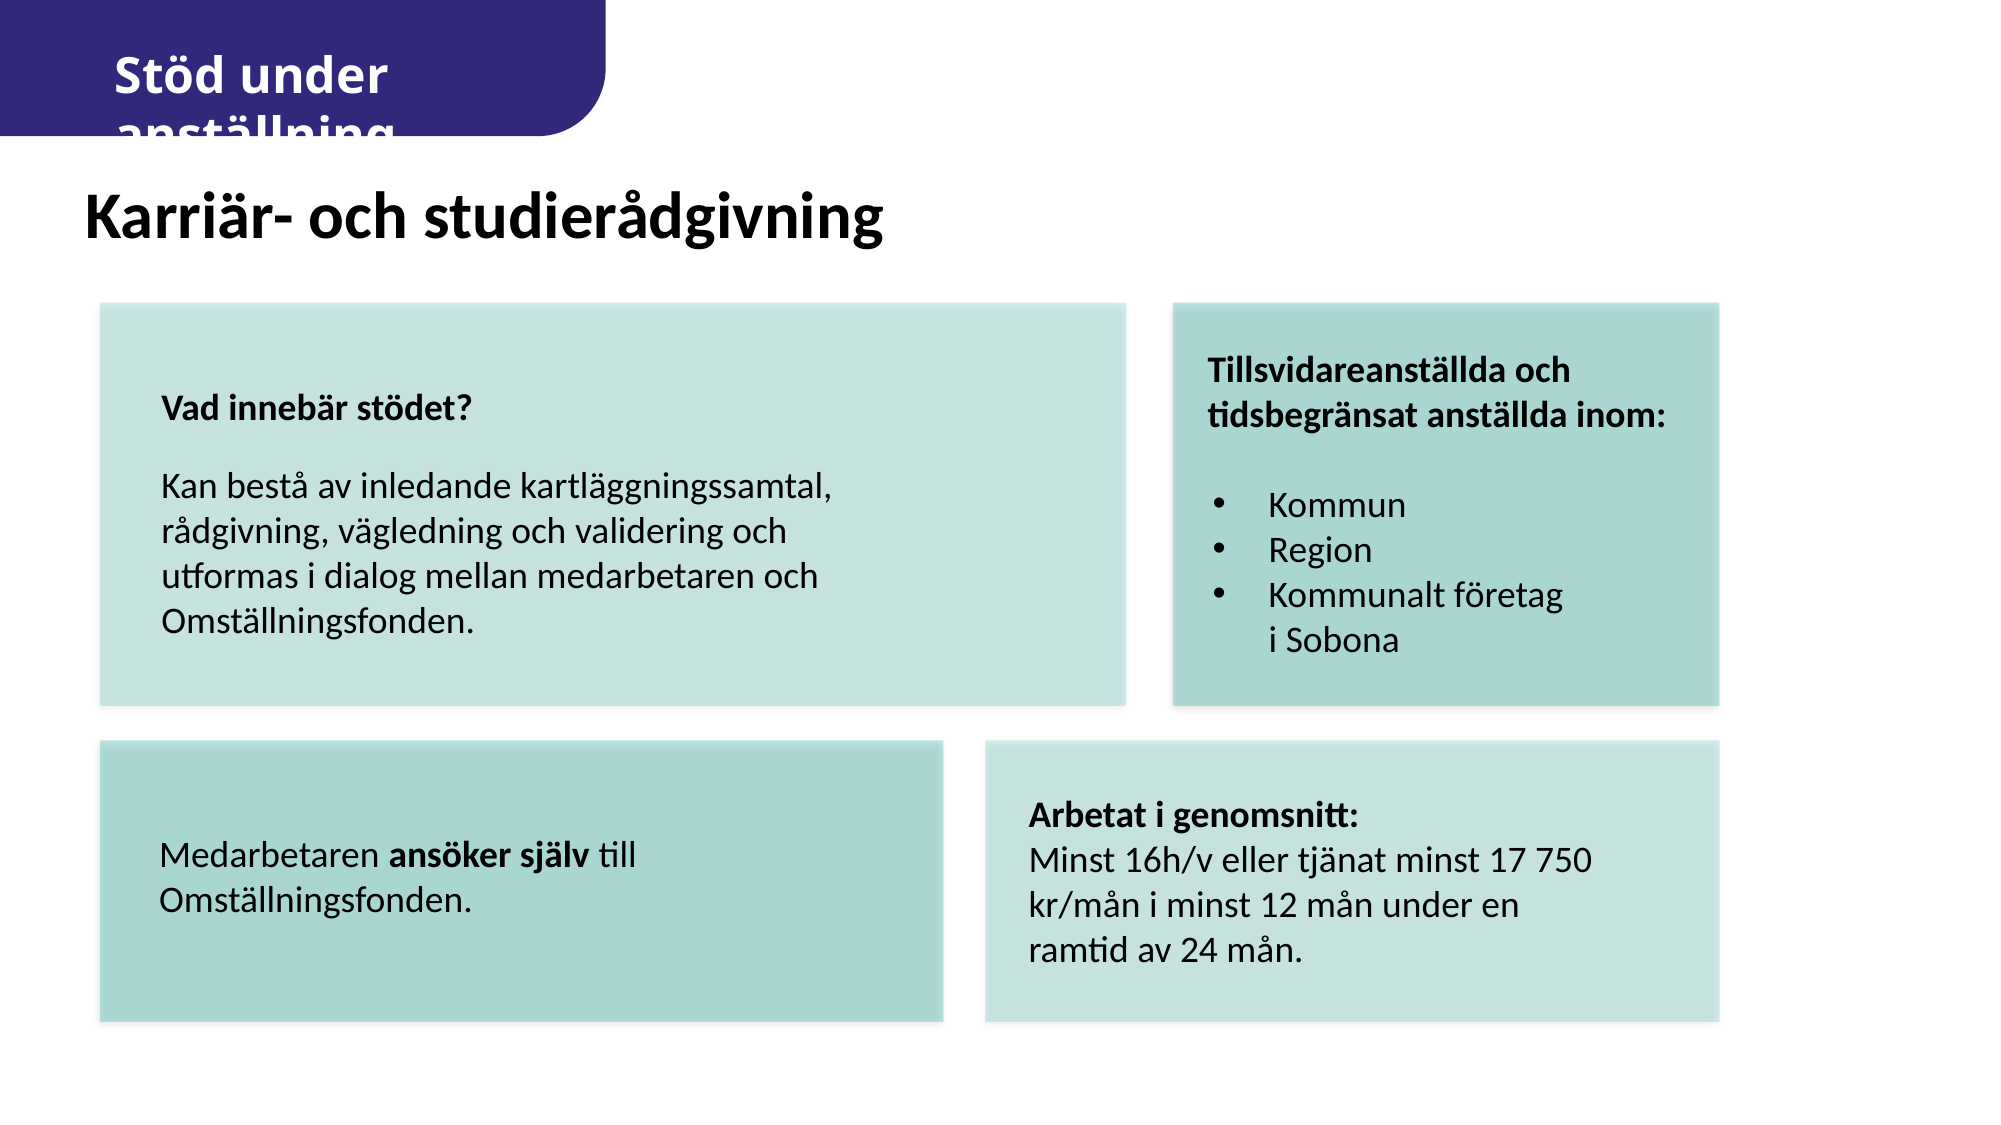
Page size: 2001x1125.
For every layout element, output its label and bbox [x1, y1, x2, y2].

text_box [985, 740, 1720, 1023]
text_box [1172, 343, 1720, 707]
text_box [99, 343, 1127, 707]
text_box [99, 740, 944, 1023]
text_box [0, 0, 1886, 332]
